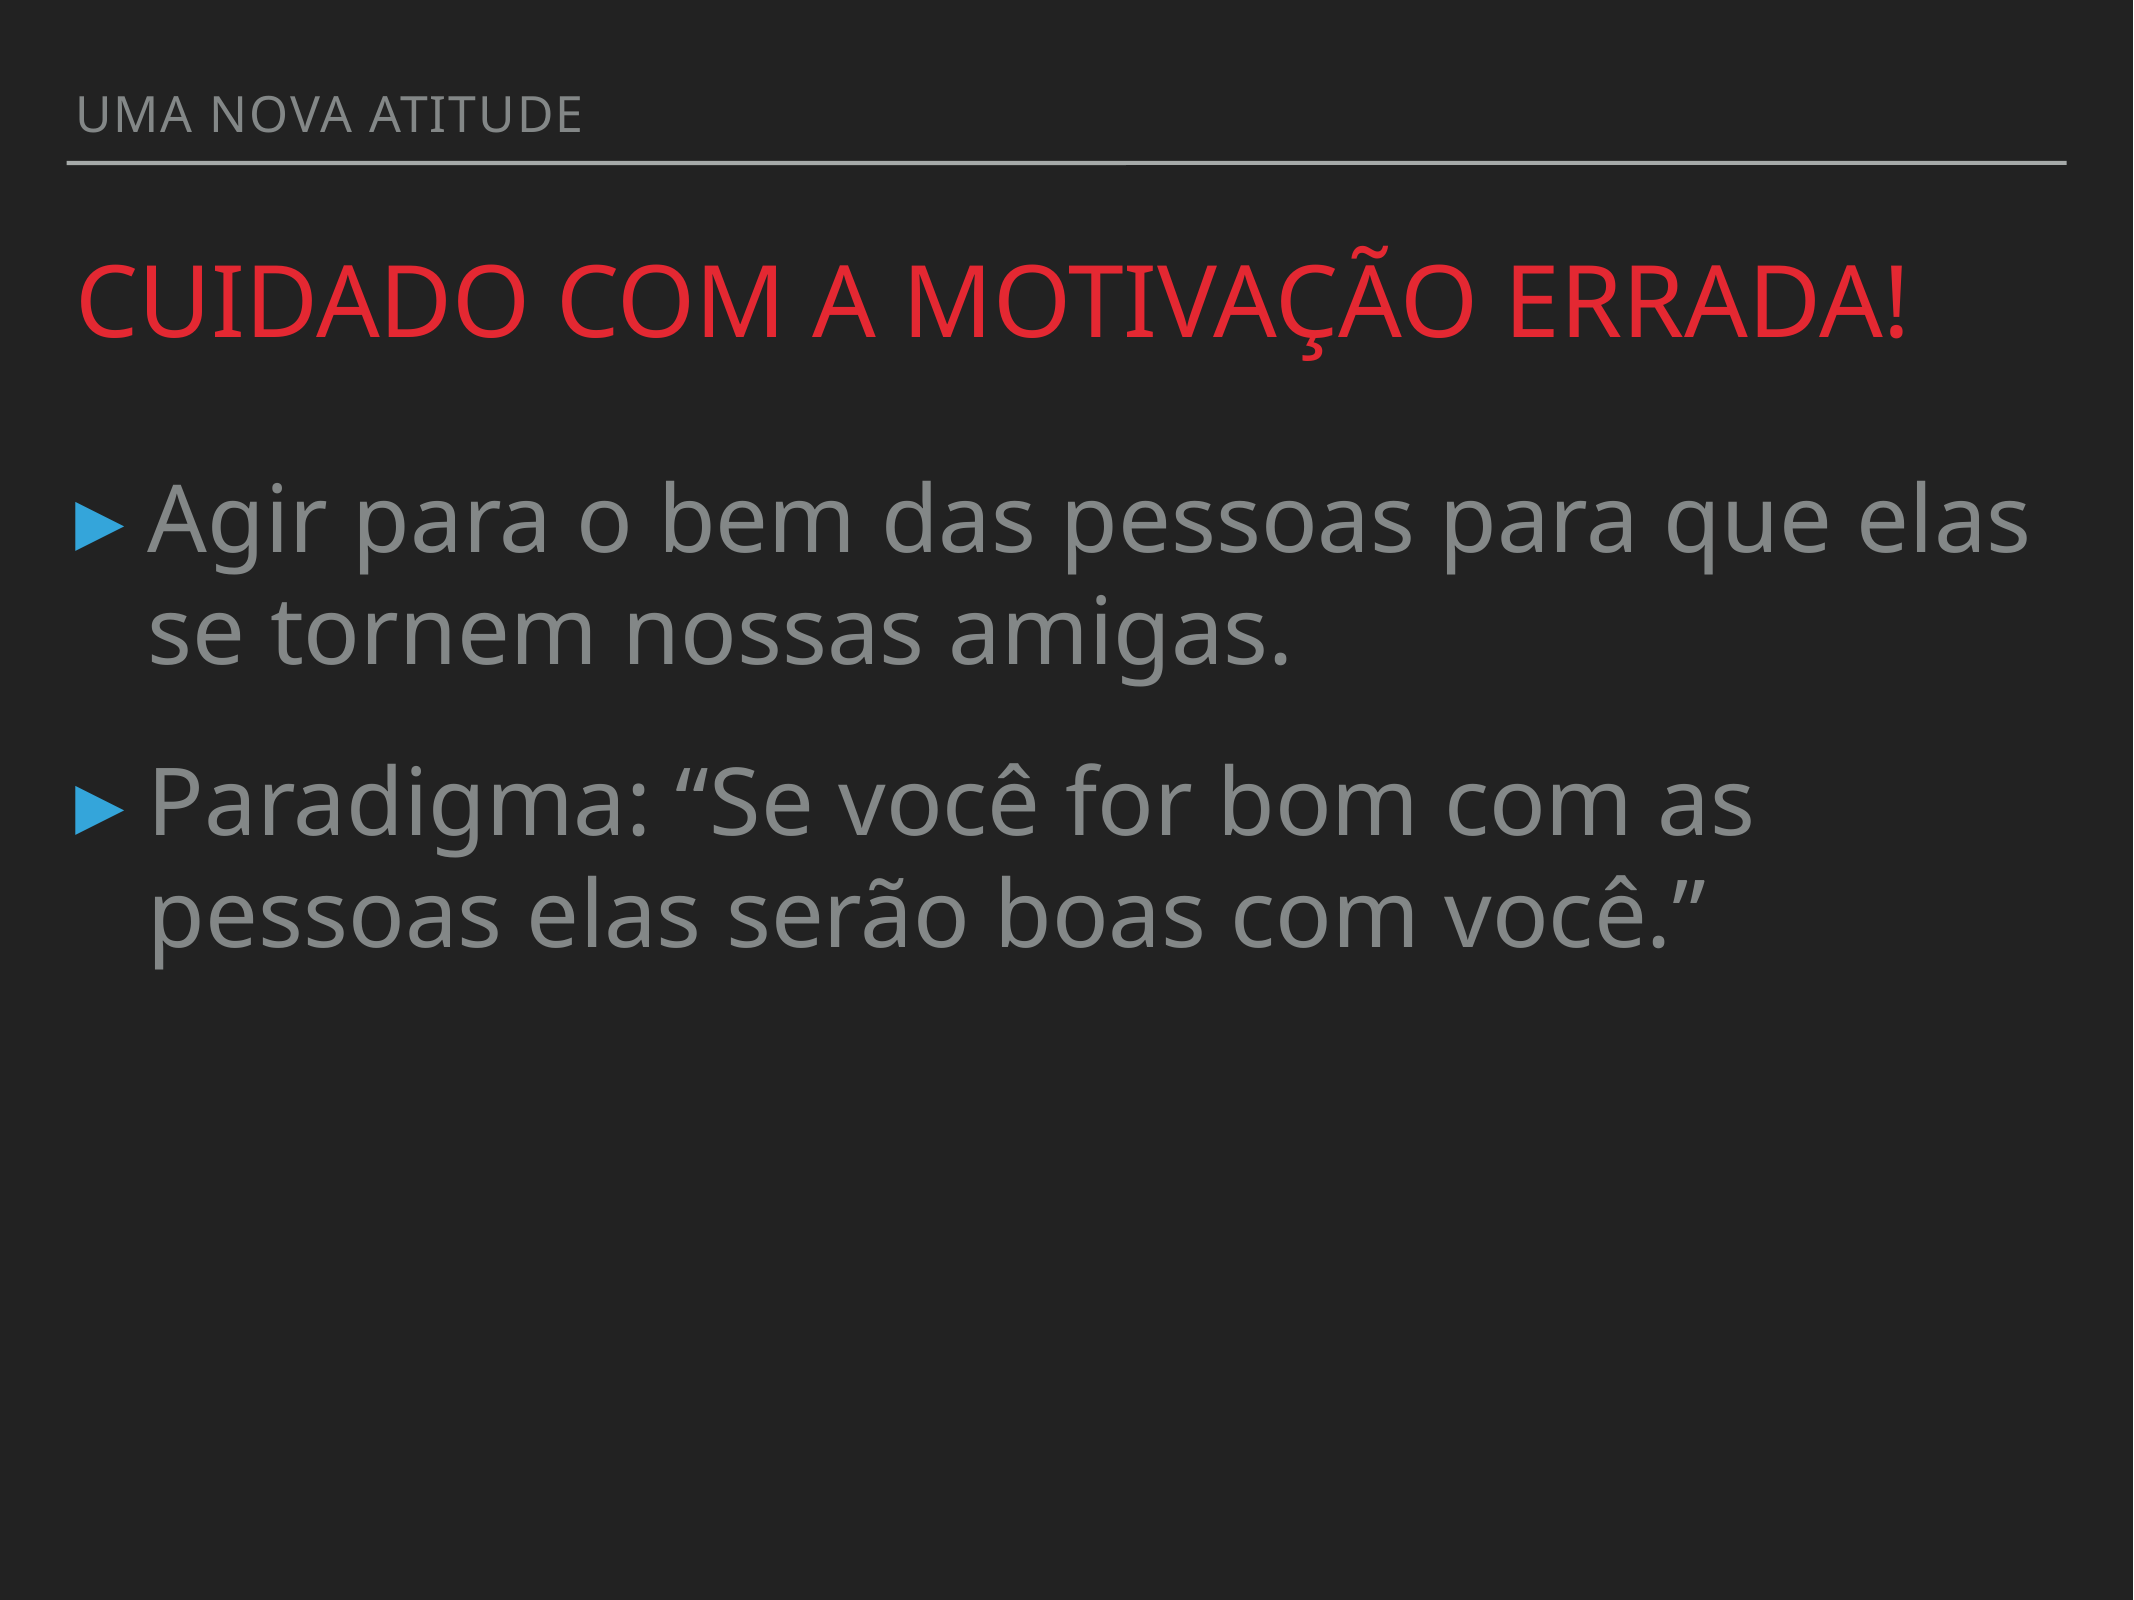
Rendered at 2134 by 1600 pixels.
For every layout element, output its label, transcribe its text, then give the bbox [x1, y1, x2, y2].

list Agir para o bem das pessoas para que elas se tornem nossas amigas. Paradigma: “Se você for bom com as pessoas elas serão boas com você.” [66, 449, 2068, 1453]
title Cuidado com a motivação errada! [66, 251, 2068, 372]
list Uma nova atitude [66, 74, 1901, 151]
